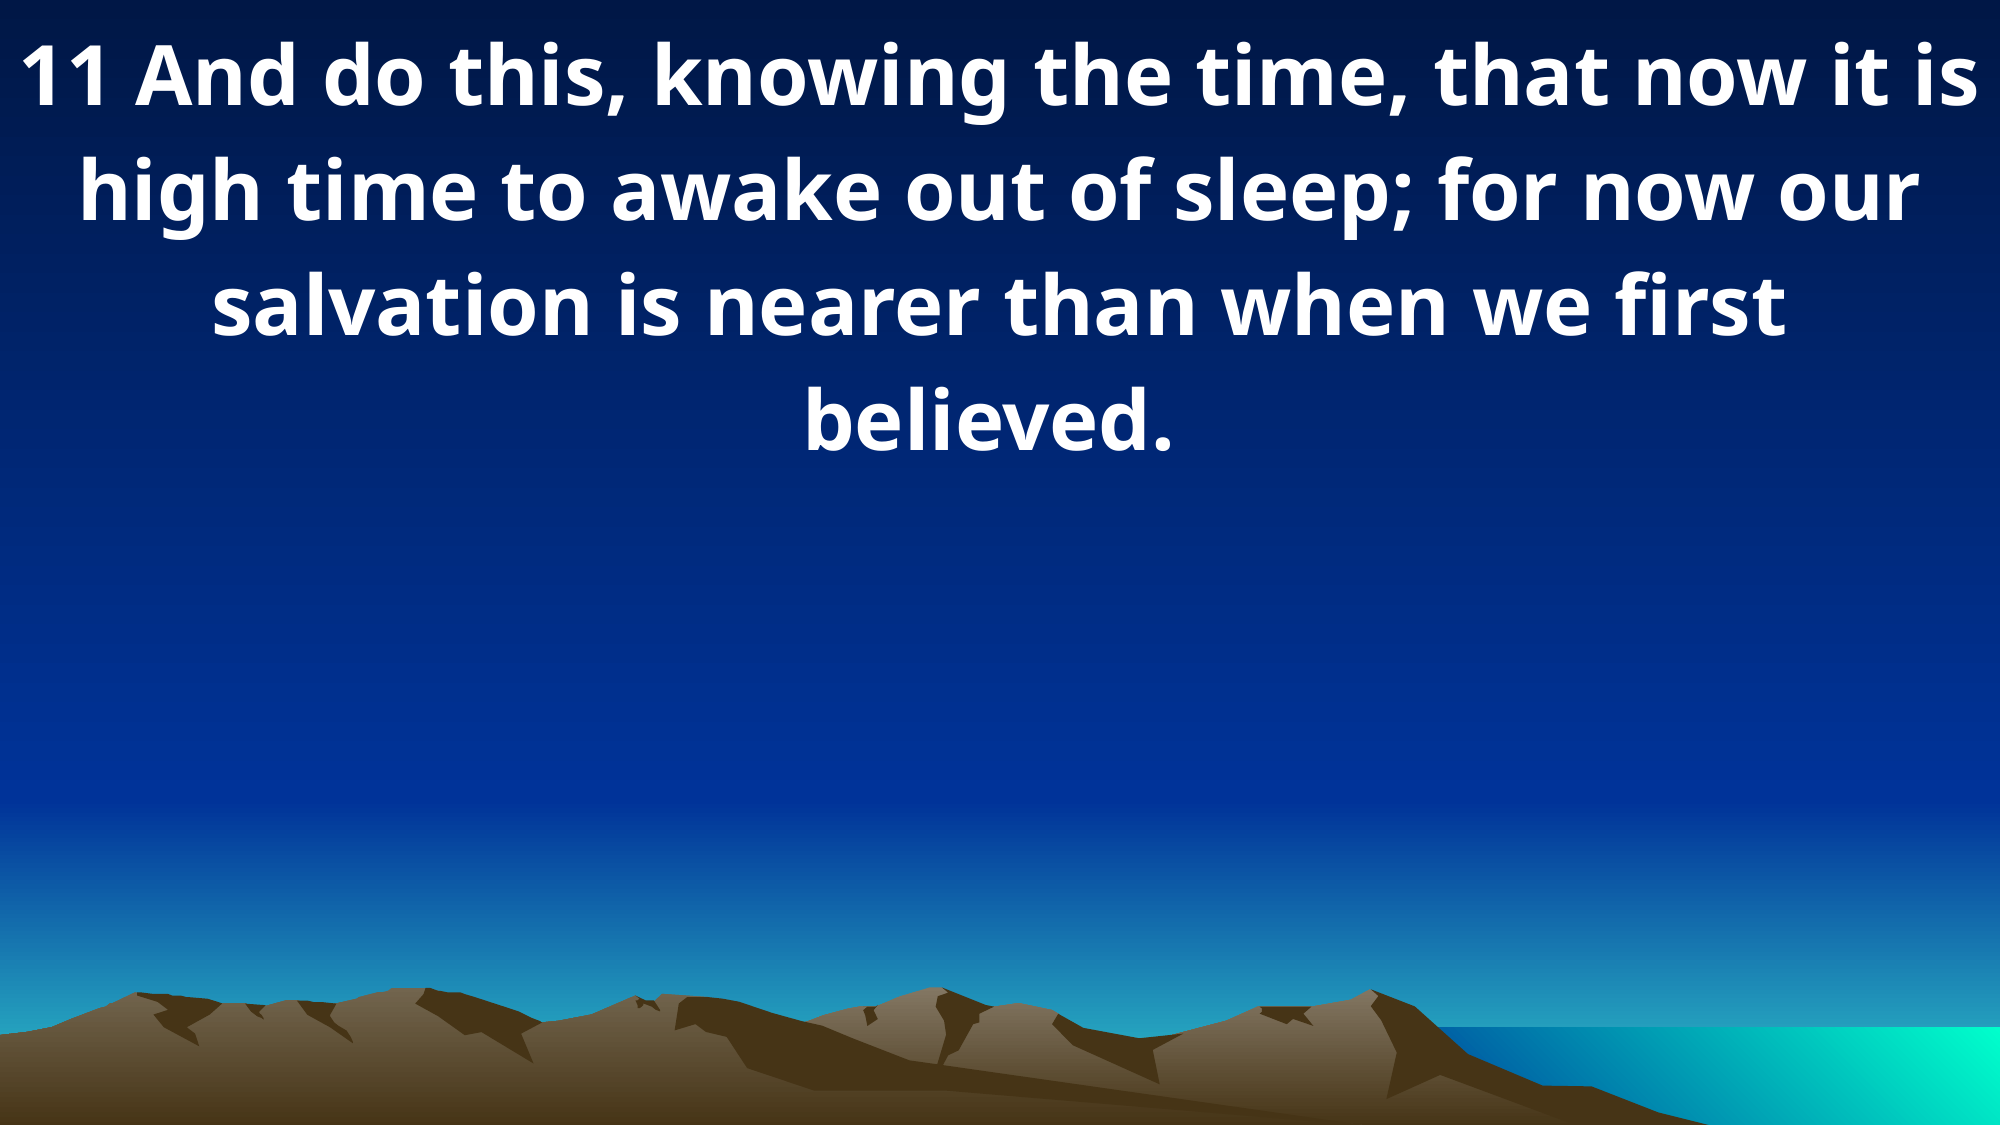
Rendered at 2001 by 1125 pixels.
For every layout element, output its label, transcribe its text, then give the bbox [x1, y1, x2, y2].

text_box 11 And do this, knowing the time, that now it is high time to awake out of sleep; for now our salvation is nearer than when we first believed. [0, 0, 2000, 900]
